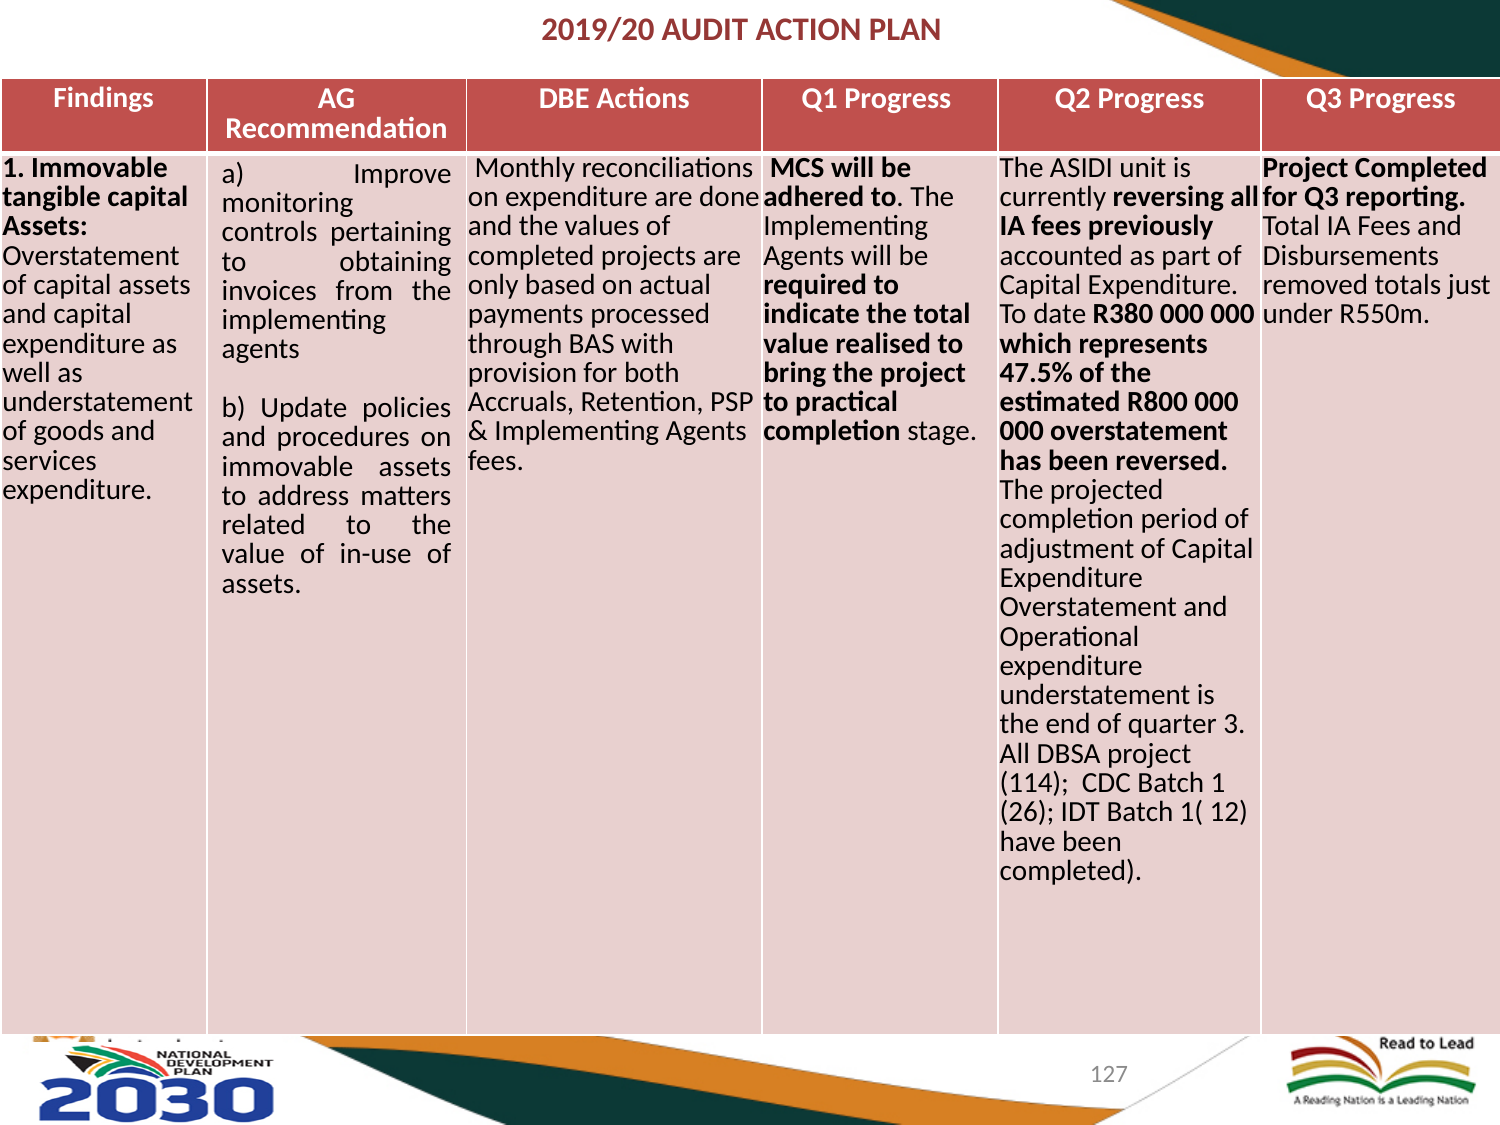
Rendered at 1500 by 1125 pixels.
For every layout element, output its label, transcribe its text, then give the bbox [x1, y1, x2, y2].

table_header AG Recommendation [208, 79, 466, 151]
slide_number 127 [1074, 1042, 1425, 1103]
title 2019/20 AUDIT ACTION PLAN [0, 0, 1478, 55]
picture [0, 1036, 1500, 1125]
table_cell The ASIDI unit is currently reversing all IA fees previously accounted as part of Capital Expenditure. To date R380 000 000 which represents 47.5% of the estimated R800 000 000 overstatement has been reversed. The projected completion period of adjustment of Capital Expenditure Overstatement and Operational expenditure understatement is the end of quarter 3. All DBSA project (114); CDC Batch 1 (26); IDT Batch 1( 12) have been completed). [999, 156, 1260, 1034]
table_cell MCS will be adhered to. The Implementing Agents will be required to indicate the total value realised to bring the project to practical completion stage. [763, 156, 997, 1034]
table_header DBE Actions [467, 79, 761, 151]
table_cell a) Improve monitoring controls pertaining to obtaining invoices from the implementing agents b) Update policies and procedures on immovable assets to address matters related to the value of in-use of assets. [208, 156, 466, 1034]
picture [0, 0, 1500, 77]
table_header Q1 Progress [763, 79, 997, 151]
table_header Q2 Progress [999, 79, 1260, 151]
table_header Q3 Progress [1262, 79, 1500, 151]
table_cell 1. Immovable tangible capital Assets: Overstatement of capital assets and capital expenditure as well as understatement of goods and services expenditure. [2, 156, 206, 1034]
table_cell Monthly reconciliations on expenditure are done and the values of completed projects are only based on actual payments processed through BAS with provision for both Accruals, Retention, PSP & Implementing Agents fees. [467, 156, 761, 1034]
table_cell Project Completed for Q3 reporting. Total IA Fees and Disbursements removed totals just under R550m. [1262, 156, 1500, 1034]
table_header Findings [2, 79, 206, 151]
